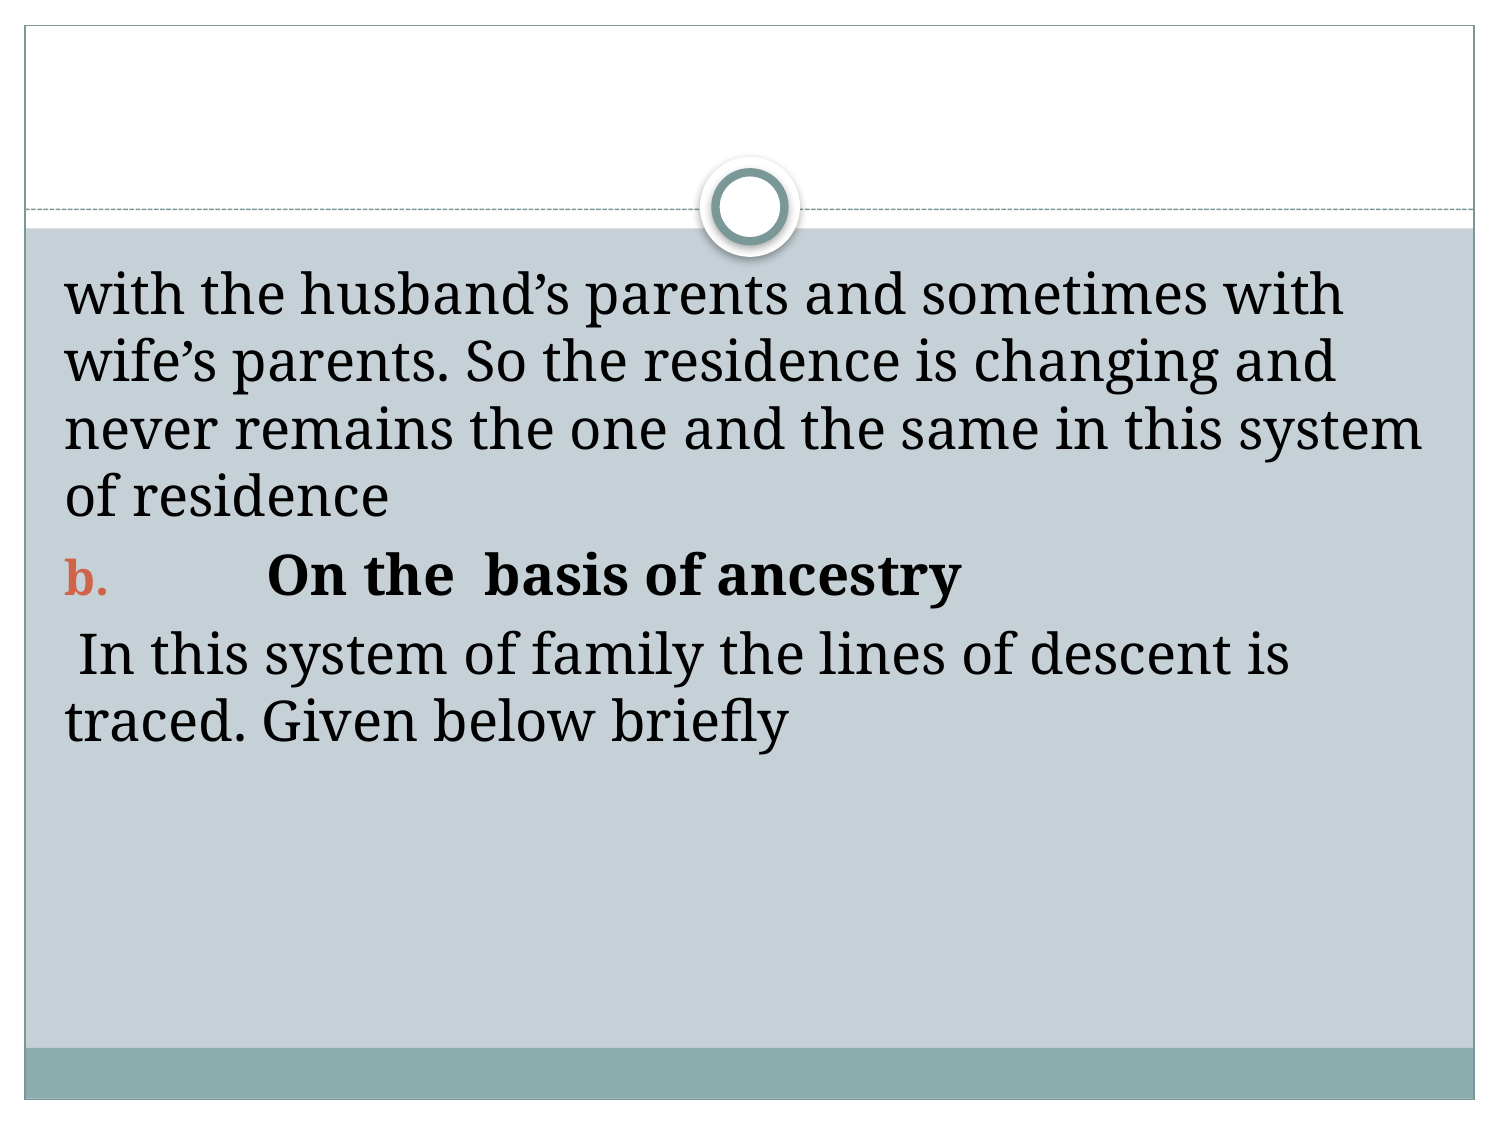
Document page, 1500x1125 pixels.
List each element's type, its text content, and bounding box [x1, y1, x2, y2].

list with the husband’s parents and sometimes with wife’s parents. So the residence is changing and never remains the one and the same in this system of residence On the basis of ancestry In this system of family the lines of descent is traced. Given below briefly [49, 250, 1445, 1001]
